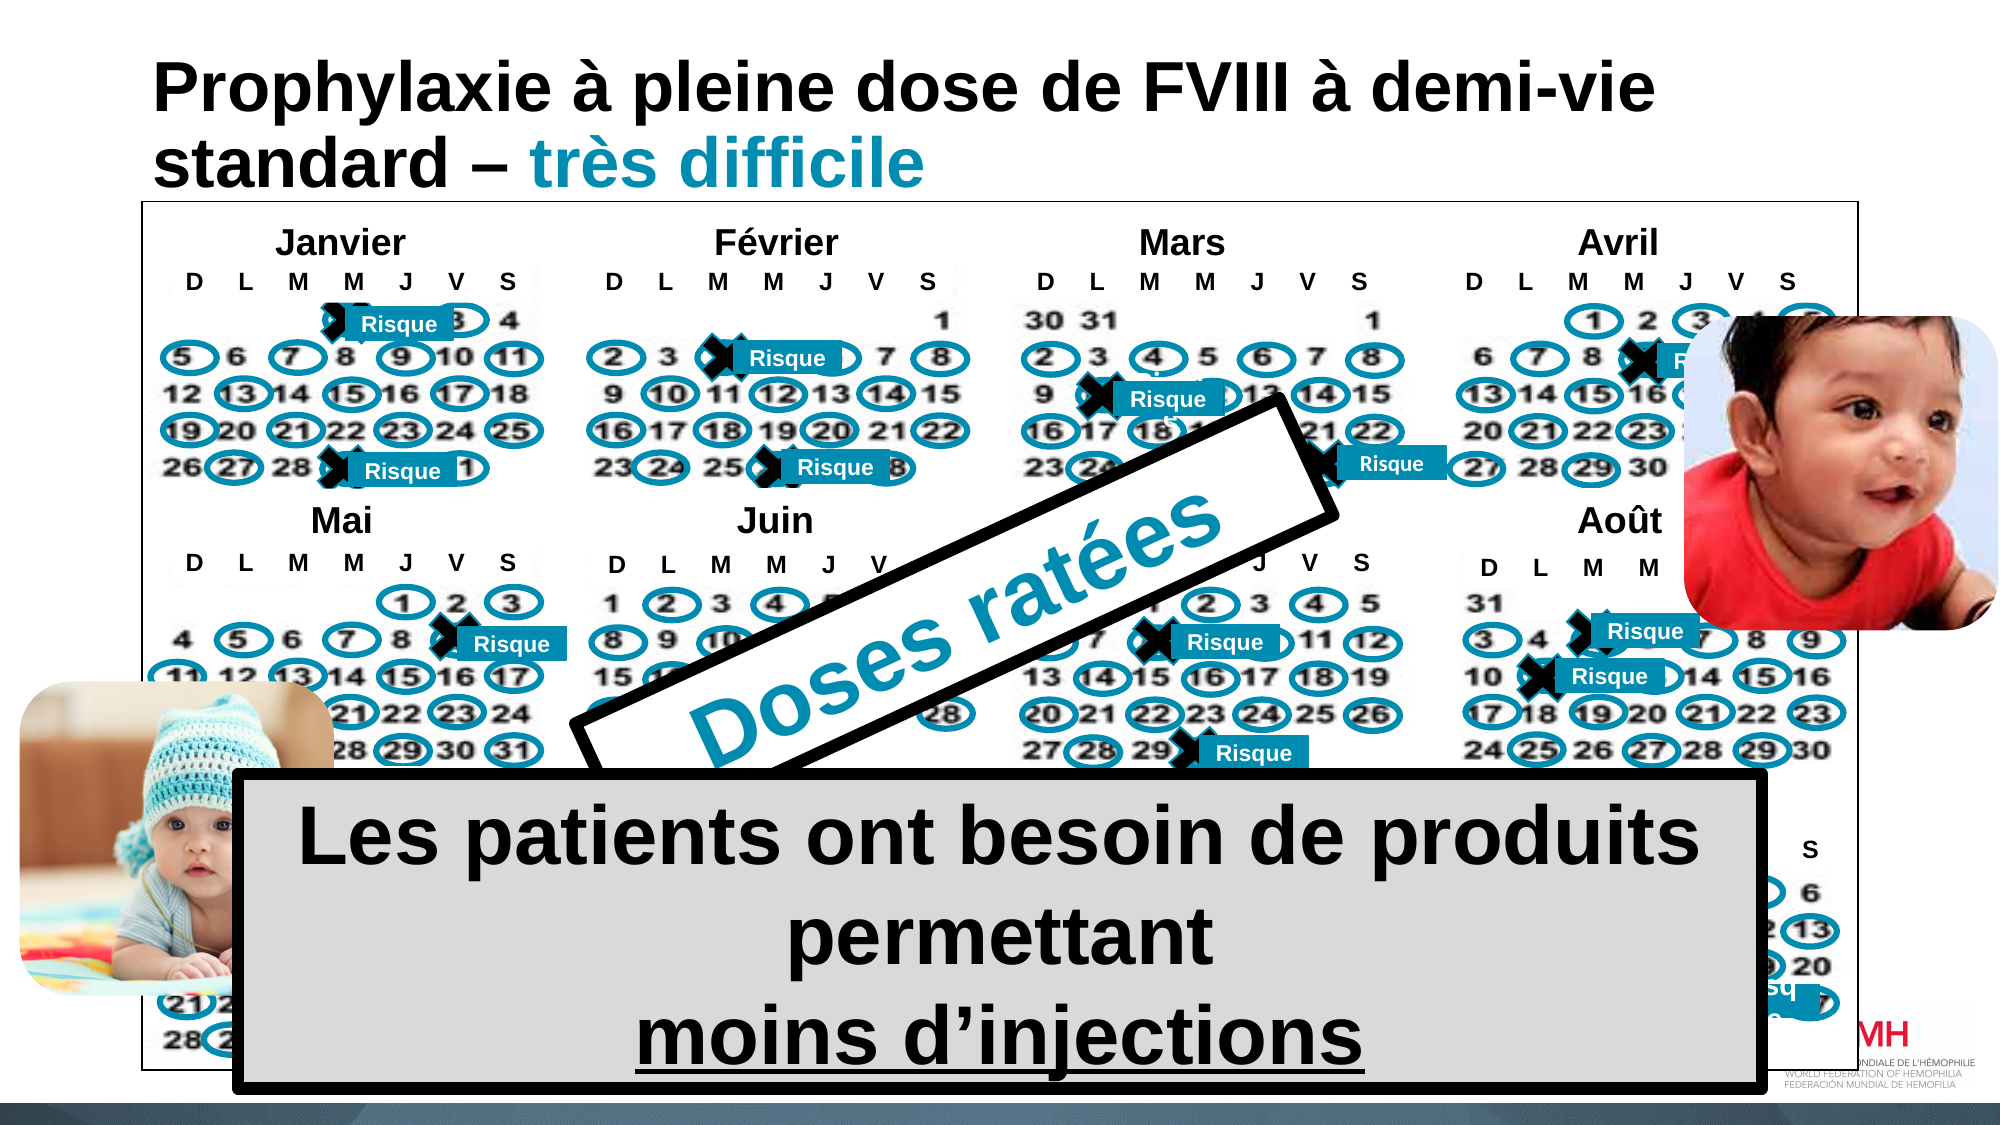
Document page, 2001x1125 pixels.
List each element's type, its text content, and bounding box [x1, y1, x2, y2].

text_box [1858, 315, 2000, 632]
title Prophylaxie à pleine dose de FVIII à demi-vie standard – très difficile [137, 36, 1863, 216]
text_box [142, 202, 1858, 1070]
text_box Les patients ont besoin de produits permettant moins d’injections [238, 1070, 1762, 1089]
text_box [167, 210, 1837, 876]
text_box [18, 680, 142, 997]
picture [1784, 1005, 1975, 1088]
